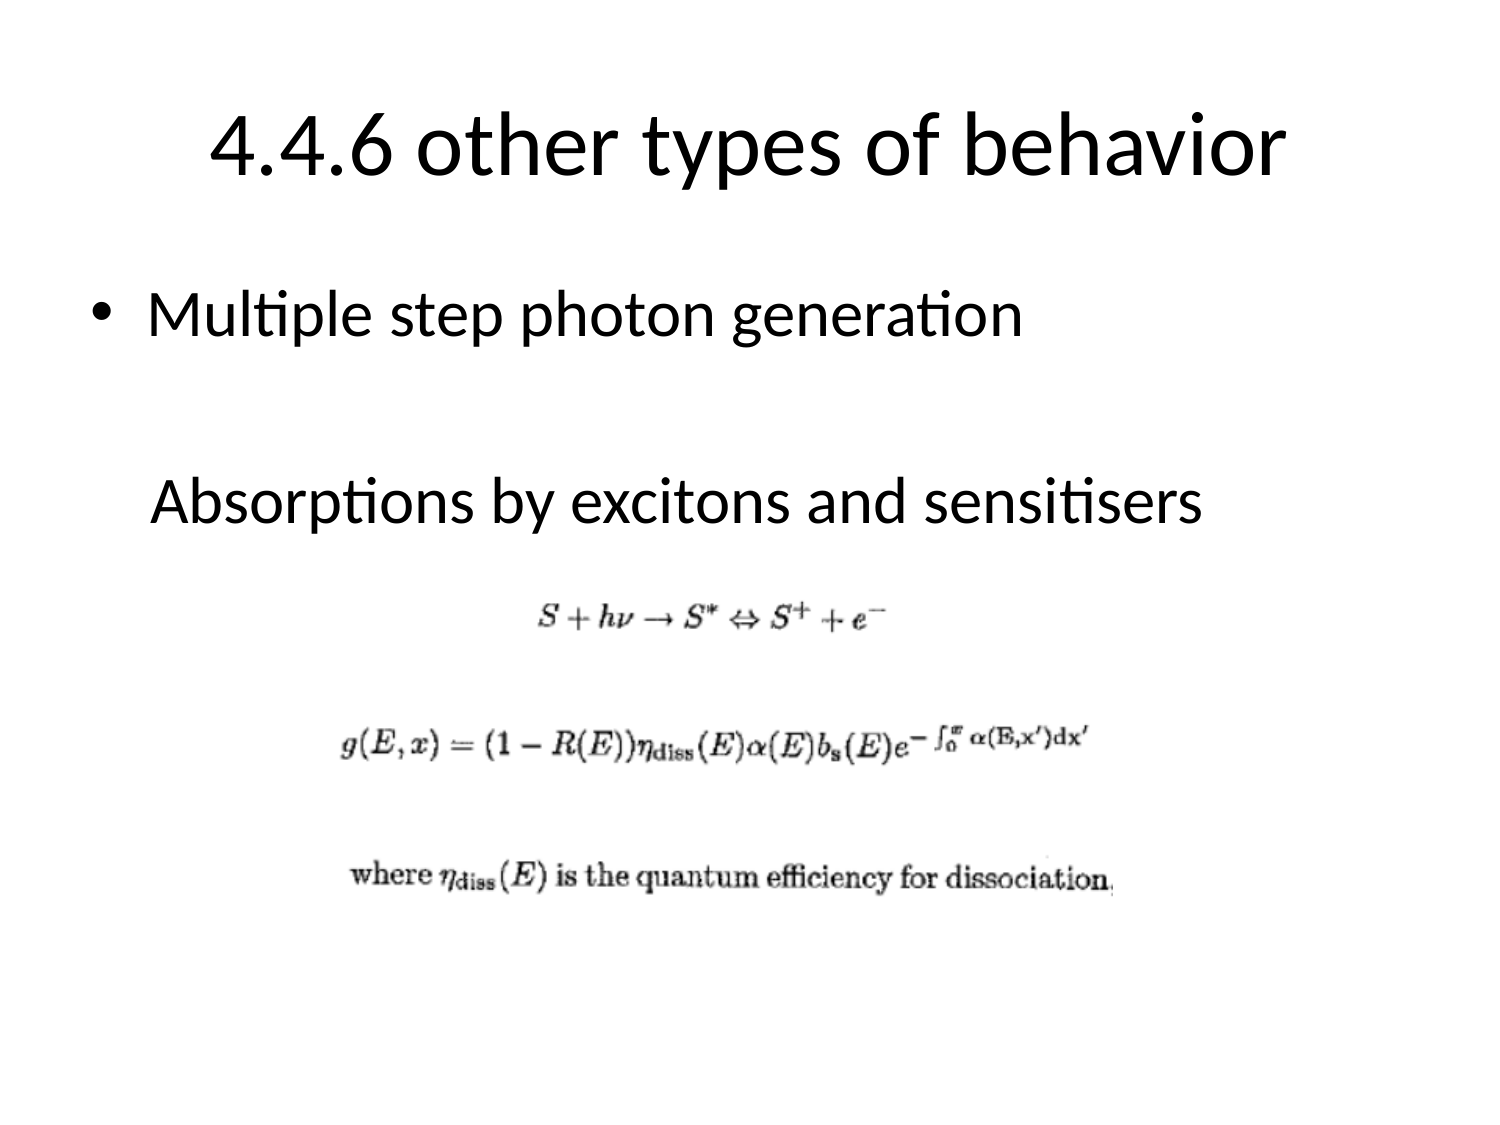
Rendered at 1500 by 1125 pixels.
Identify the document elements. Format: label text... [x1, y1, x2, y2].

title 4.4.6 other types of behavior [75, 45, 1425, 233]
picture [342, 824, 1114, 902]
picture [513, 550, 946, 678]
picture [312, 679, 1146, 807]
list Multiple step photon generation Absorptions by excitons and sensitisers [75, 262, 1425, 1005]
